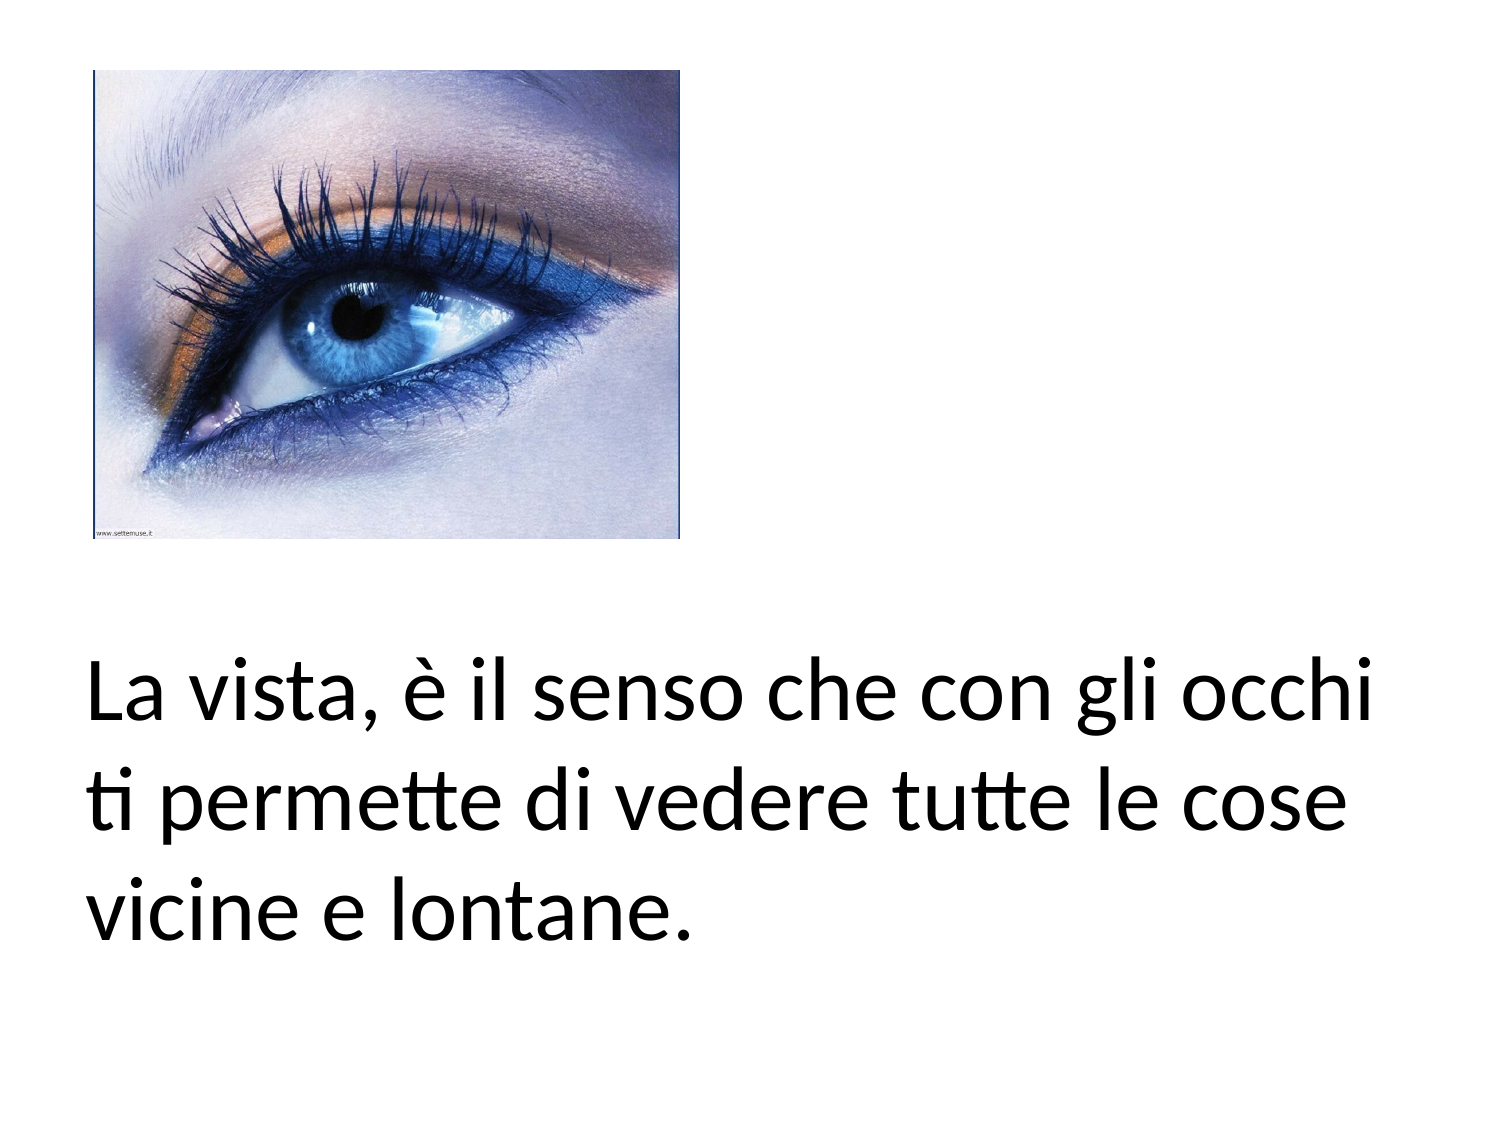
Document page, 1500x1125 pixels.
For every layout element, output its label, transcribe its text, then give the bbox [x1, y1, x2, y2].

picture [93, 70, 680, 540]
title La vista, è il senso che con gli occhi ti permette di vedere tutte le cose vicine e lontane. [70, 58, 1421, 1090]
